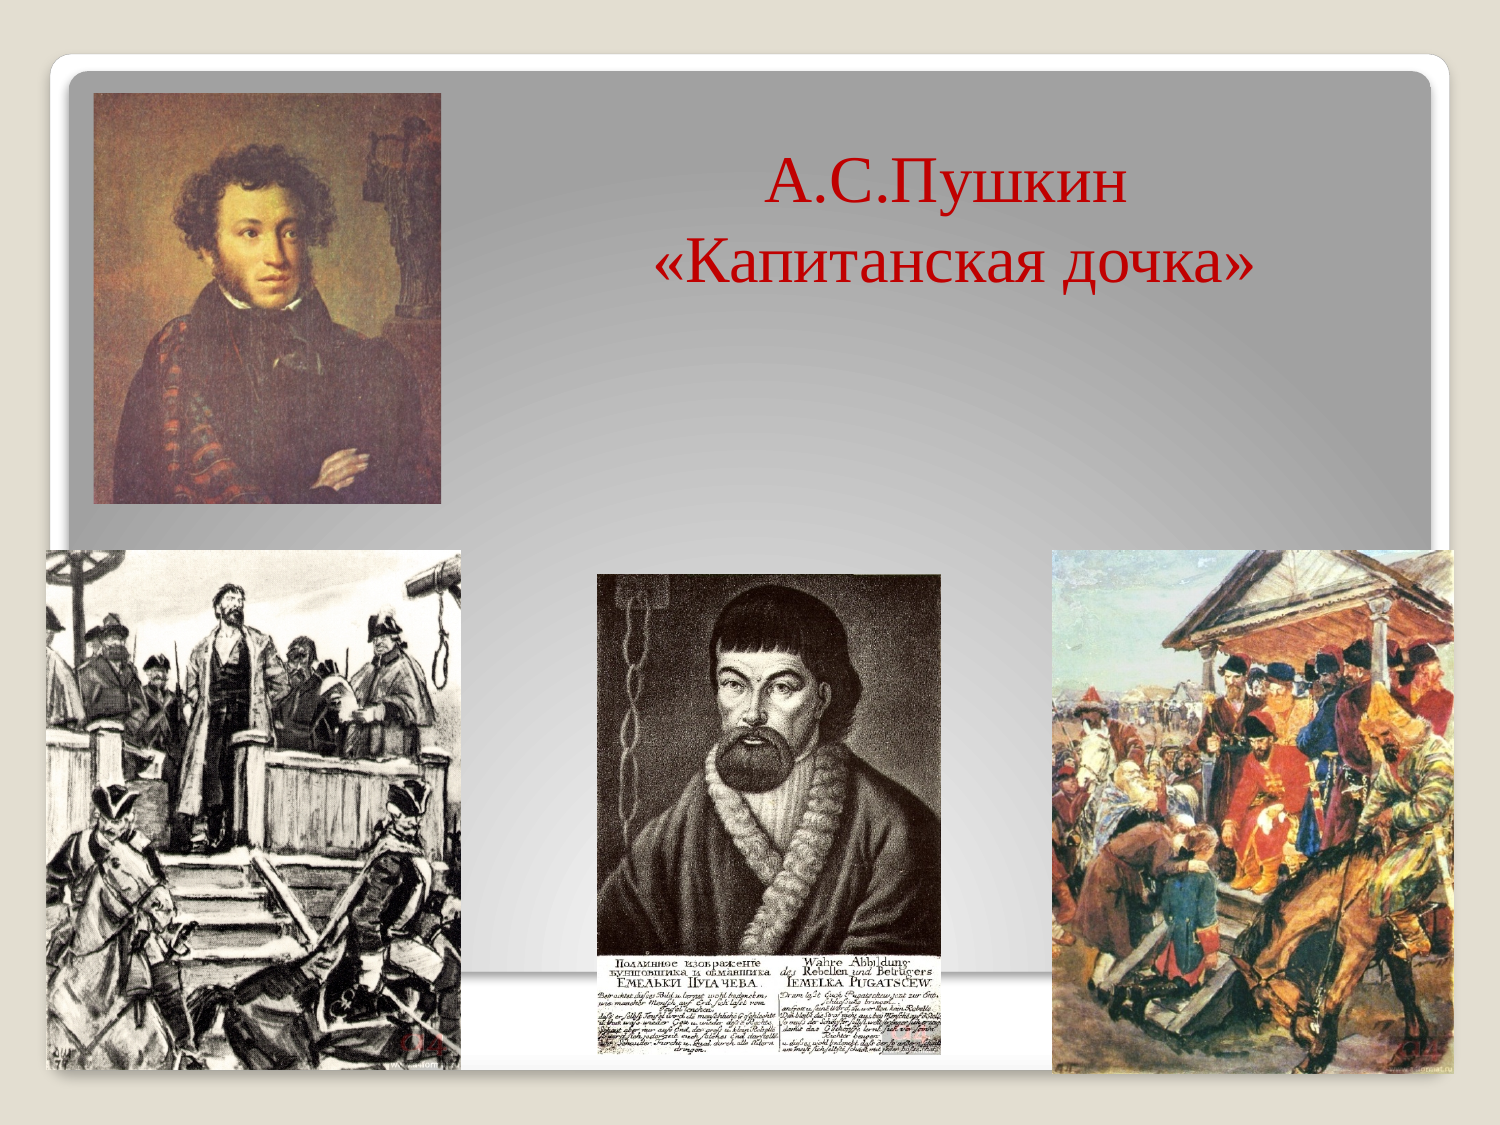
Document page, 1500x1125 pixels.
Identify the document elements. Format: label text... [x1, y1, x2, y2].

picture [93, 93, 442, 505]
picture [597, 573, 941, 1055]
picture [46, 550, 461, 1070]
picture [1051, 550, 1454, 1074]
text_box А.С.Пушкин «Капитанская дочка» [468, 128, 1442, 304]
